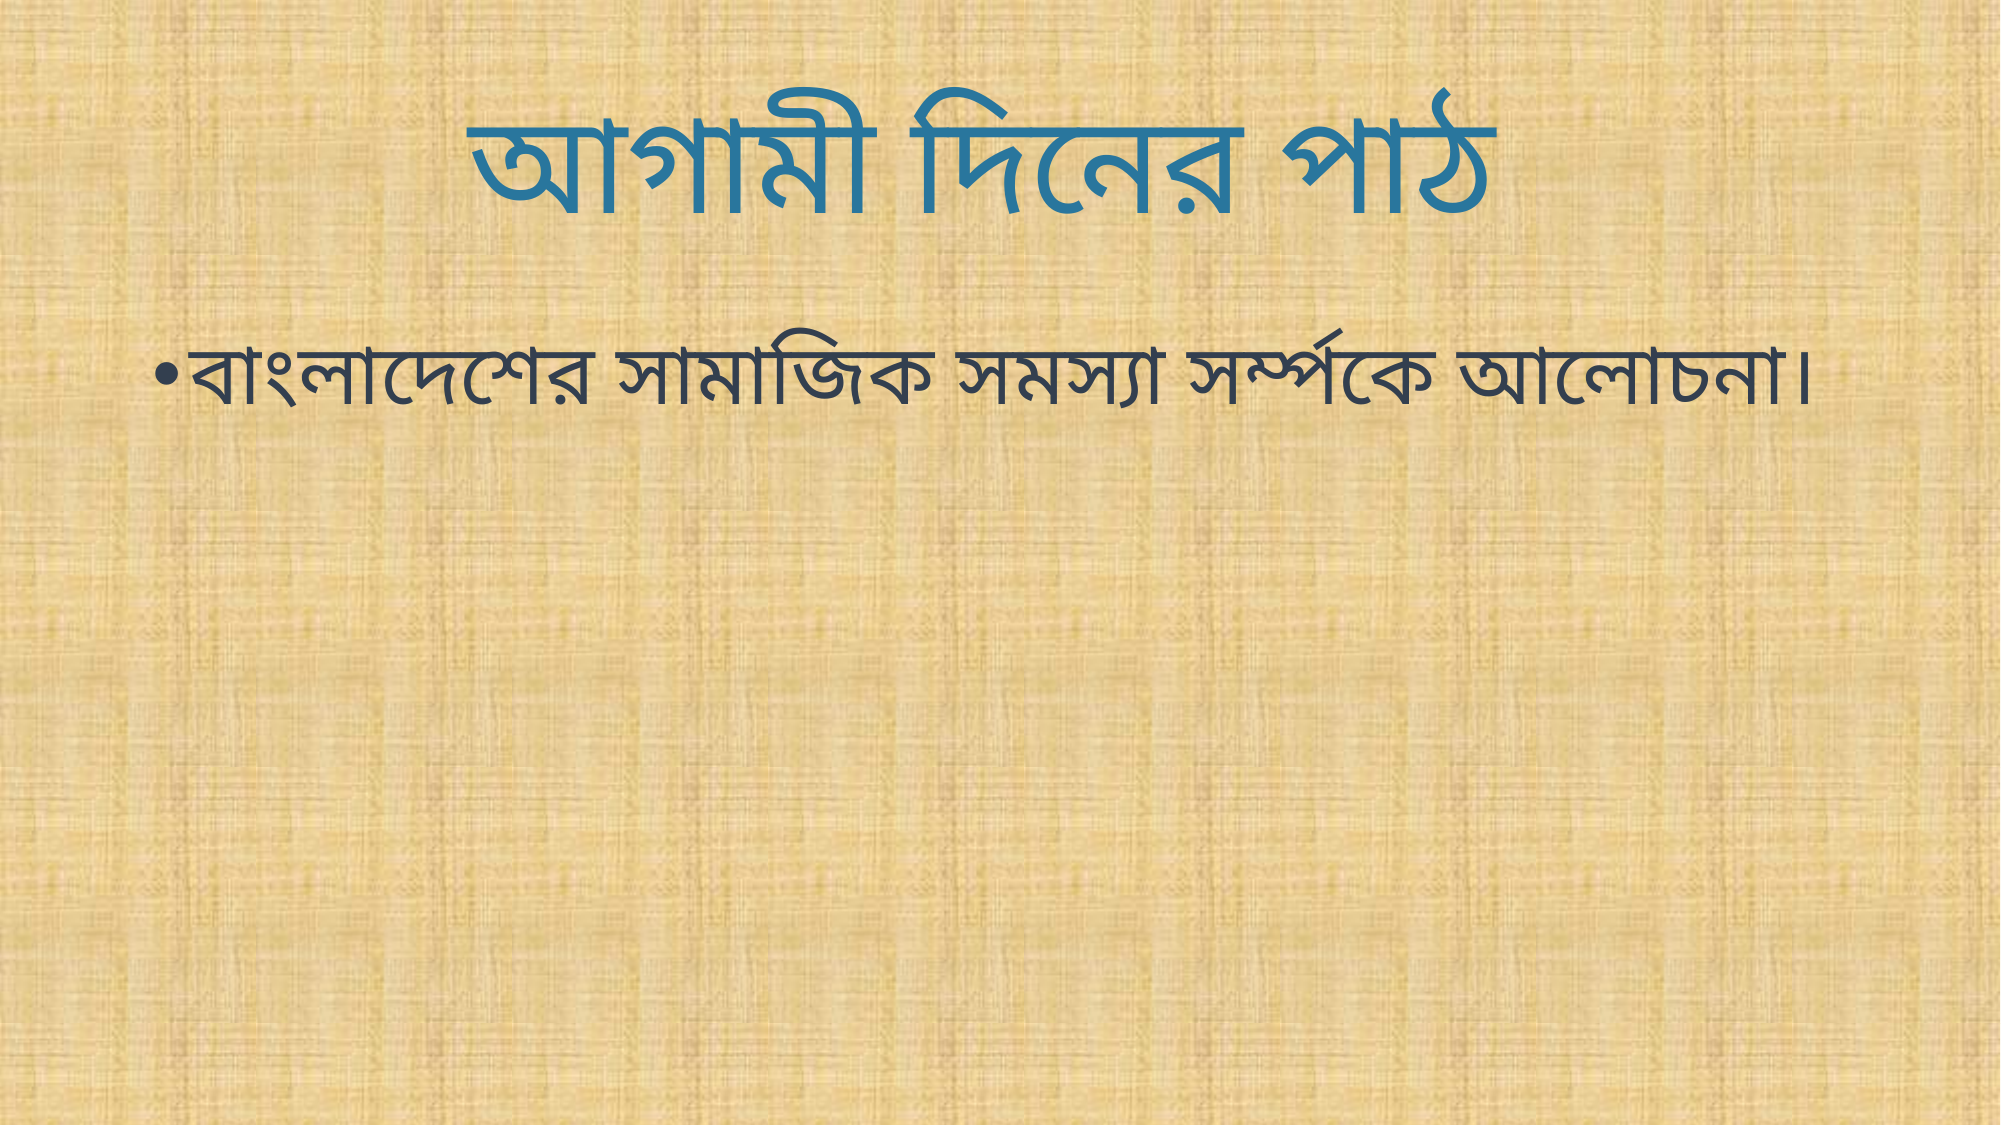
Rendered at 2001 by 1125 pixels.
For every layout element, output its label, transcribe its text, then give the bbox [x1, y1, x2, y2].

list বাংলাদেশের সামাজিক সমস্যা সর্ম্পকে আলোচনা। [137, 325, 1863, 1039]
title আগামী দিনের পাঠ [137, 59, 1863, 278]
picture [0, 0, 2001, 1125]
